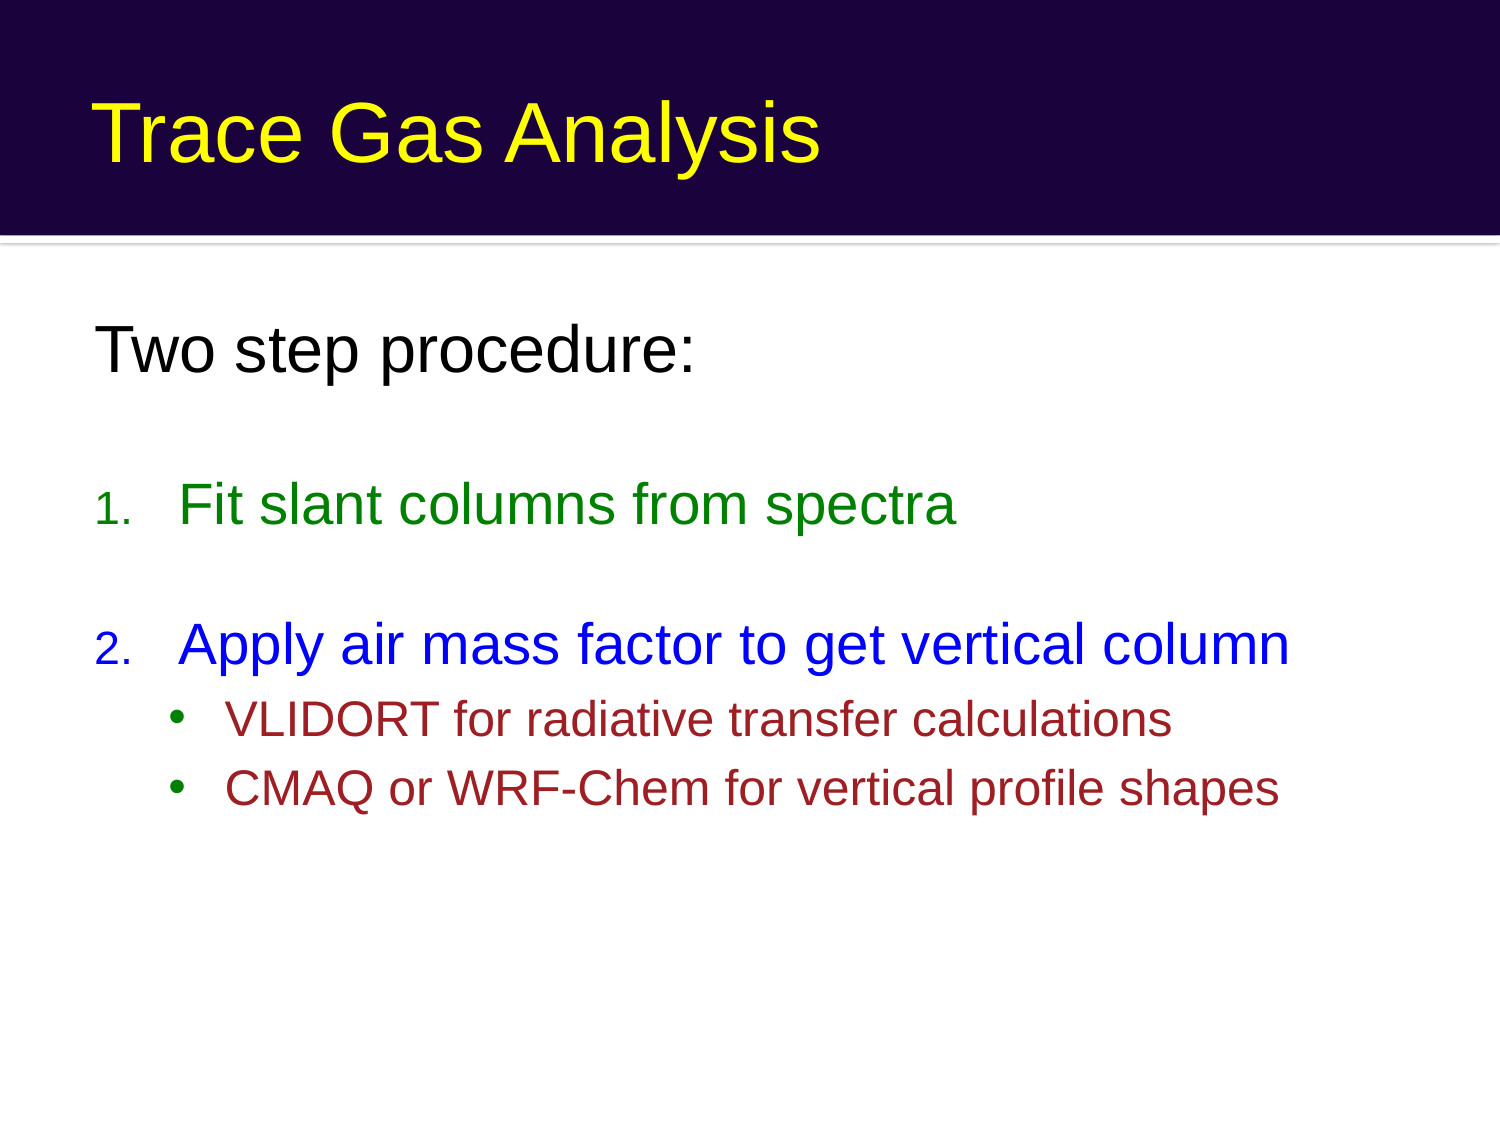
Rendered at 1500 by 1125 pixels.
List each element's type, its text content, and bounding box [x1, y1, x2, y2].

list Two step procedure: Fit slant columns from spectra Apply air mass factor to get vertical column VLIDORT for radiative transfer calculations CMAQ or WRF-Chem for vertical profile shapes [75, 291, 1386, 1118]
title Trace Gas Analysis [75, 25, 1425, 231]
